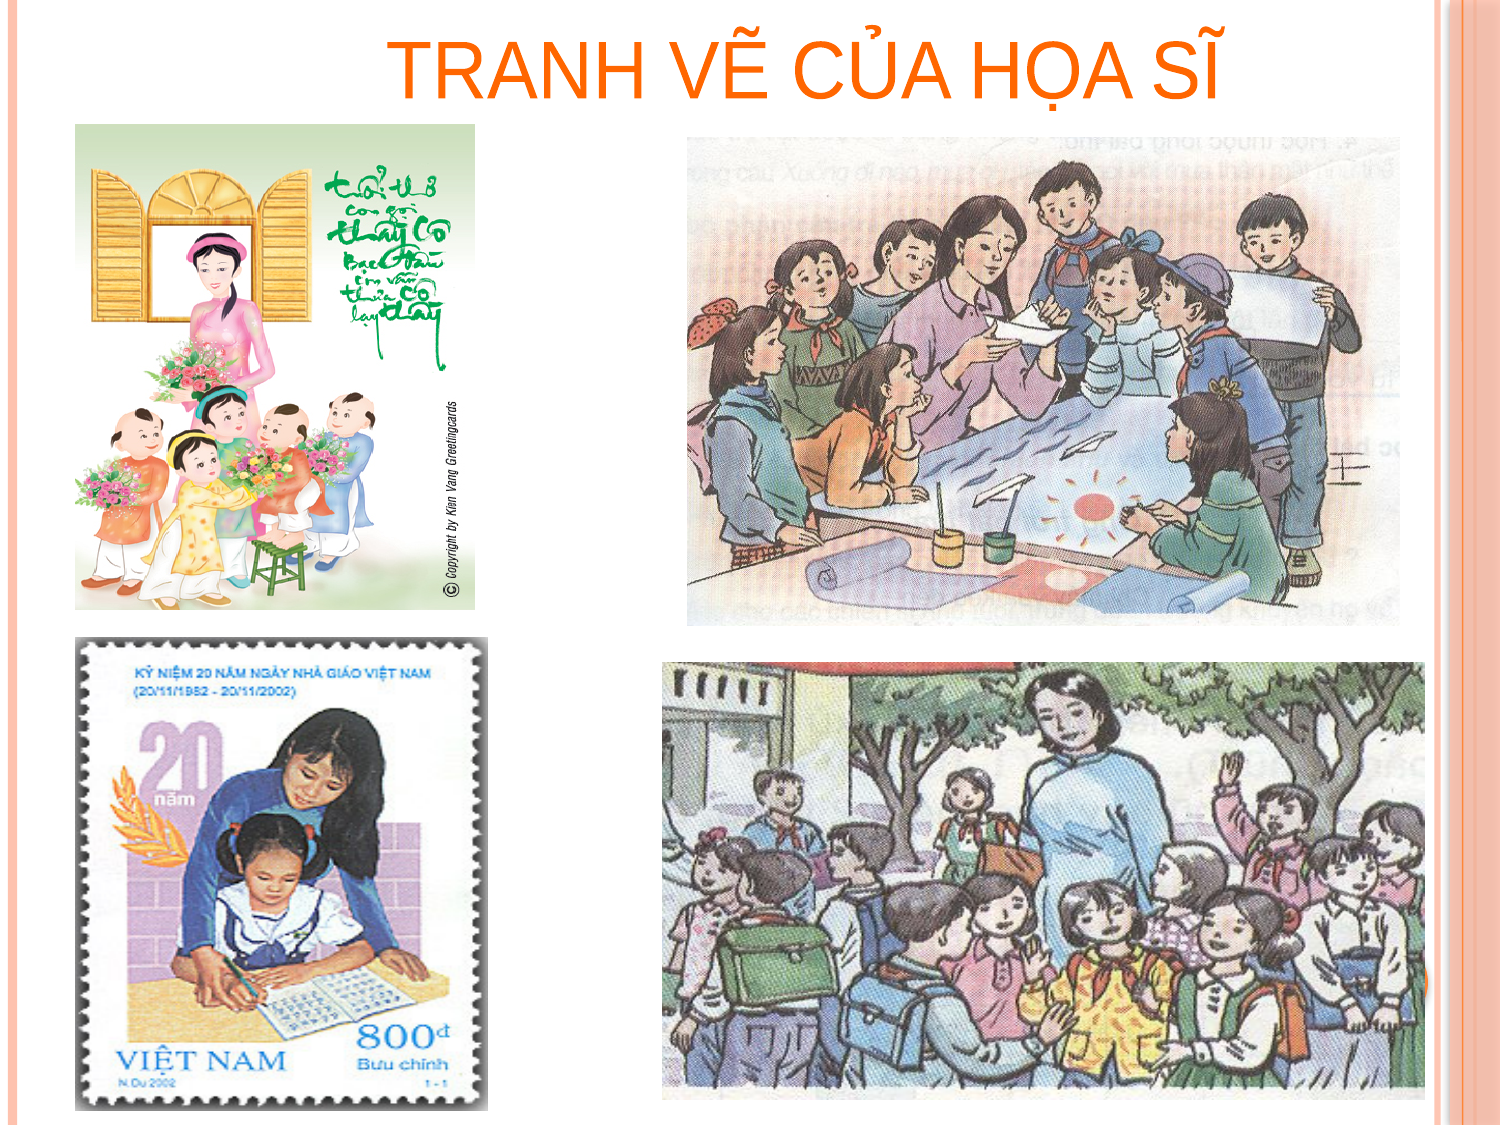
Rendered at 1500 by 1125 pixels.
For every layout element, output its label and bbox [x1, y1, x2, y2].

list [74, 124, 476, 611]
picture [686, 136, 1401, 627]
picture [74, 636, 488, 1112]
picture [661, 661, 1426, 1101]
